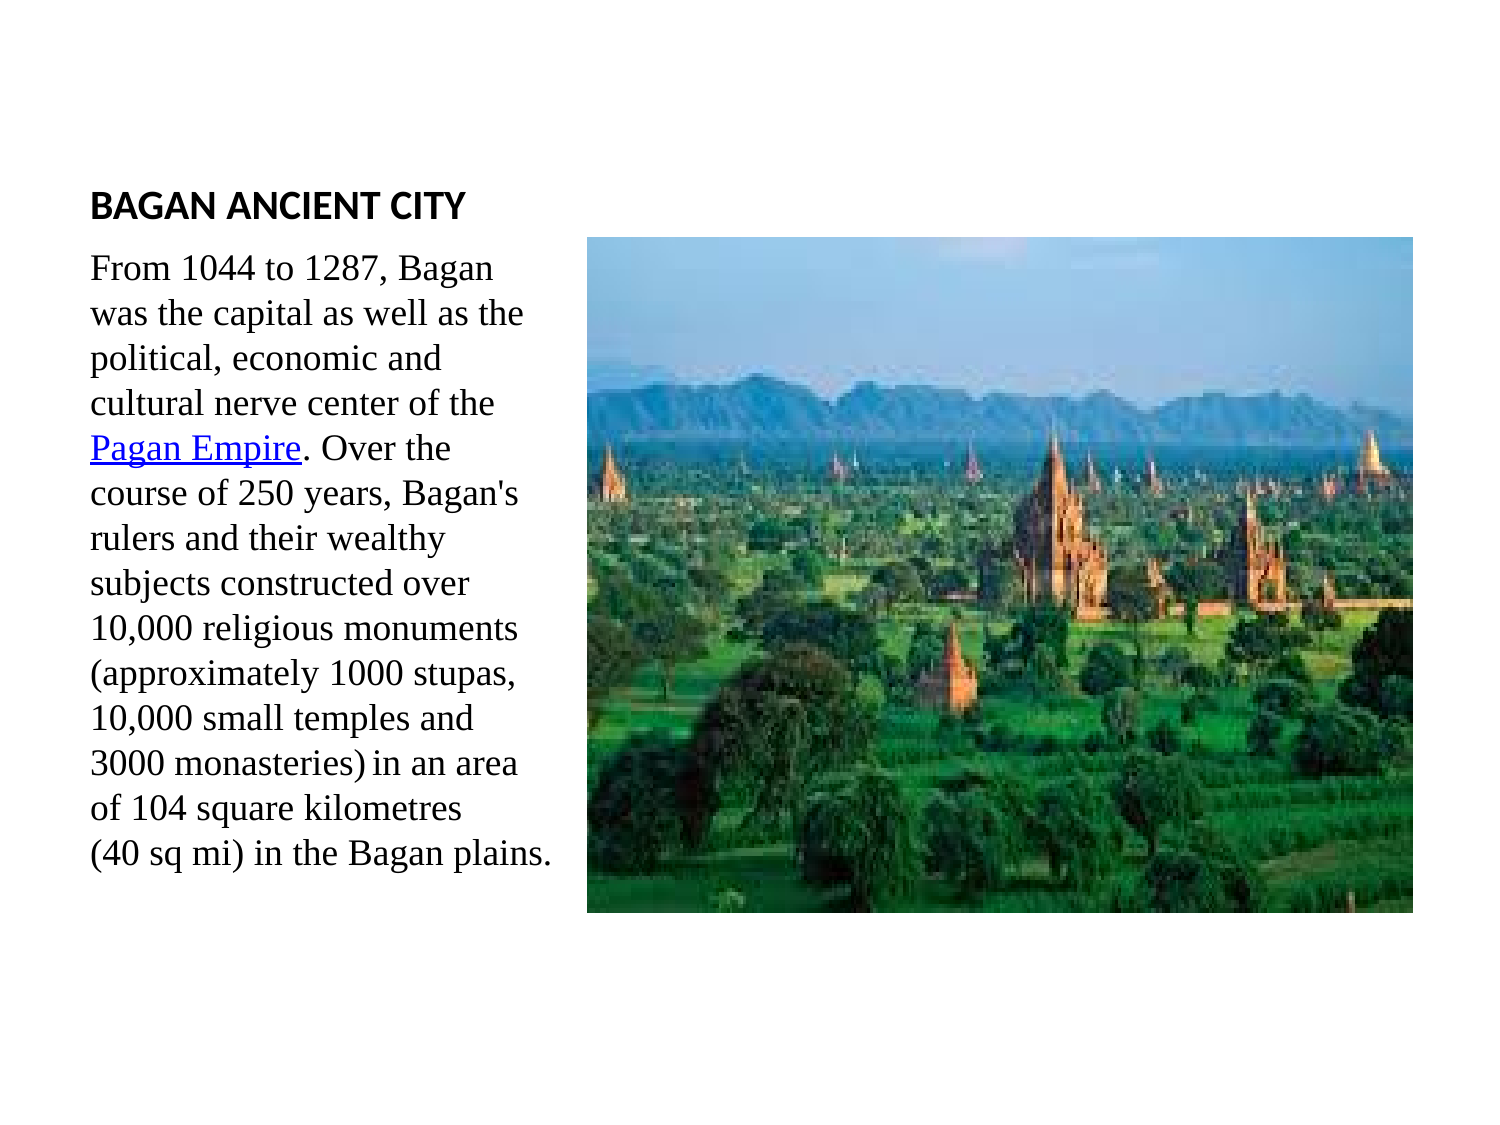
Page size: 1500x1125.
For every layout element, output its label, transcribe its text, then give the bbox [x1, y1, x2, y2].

list From 1044 to 1287, Bagan was the capital as well as the political, economic and cultural nerve center of the Pagan Empire. Over the course of 250 years, Bagan's rulers and their wealthy subjects constructed over 10,000 religious monuments (approximately 1000 stupas, 10,000 small temples and 3000 monasteries) in an area of 104 square kilometres (40 sq mi) in the Bagan plains. [75, 235, 569, 1005]
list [587, 237, 1413, 913]
title BAGAN ANCIENT CITY [75, 44, 569, 235]
